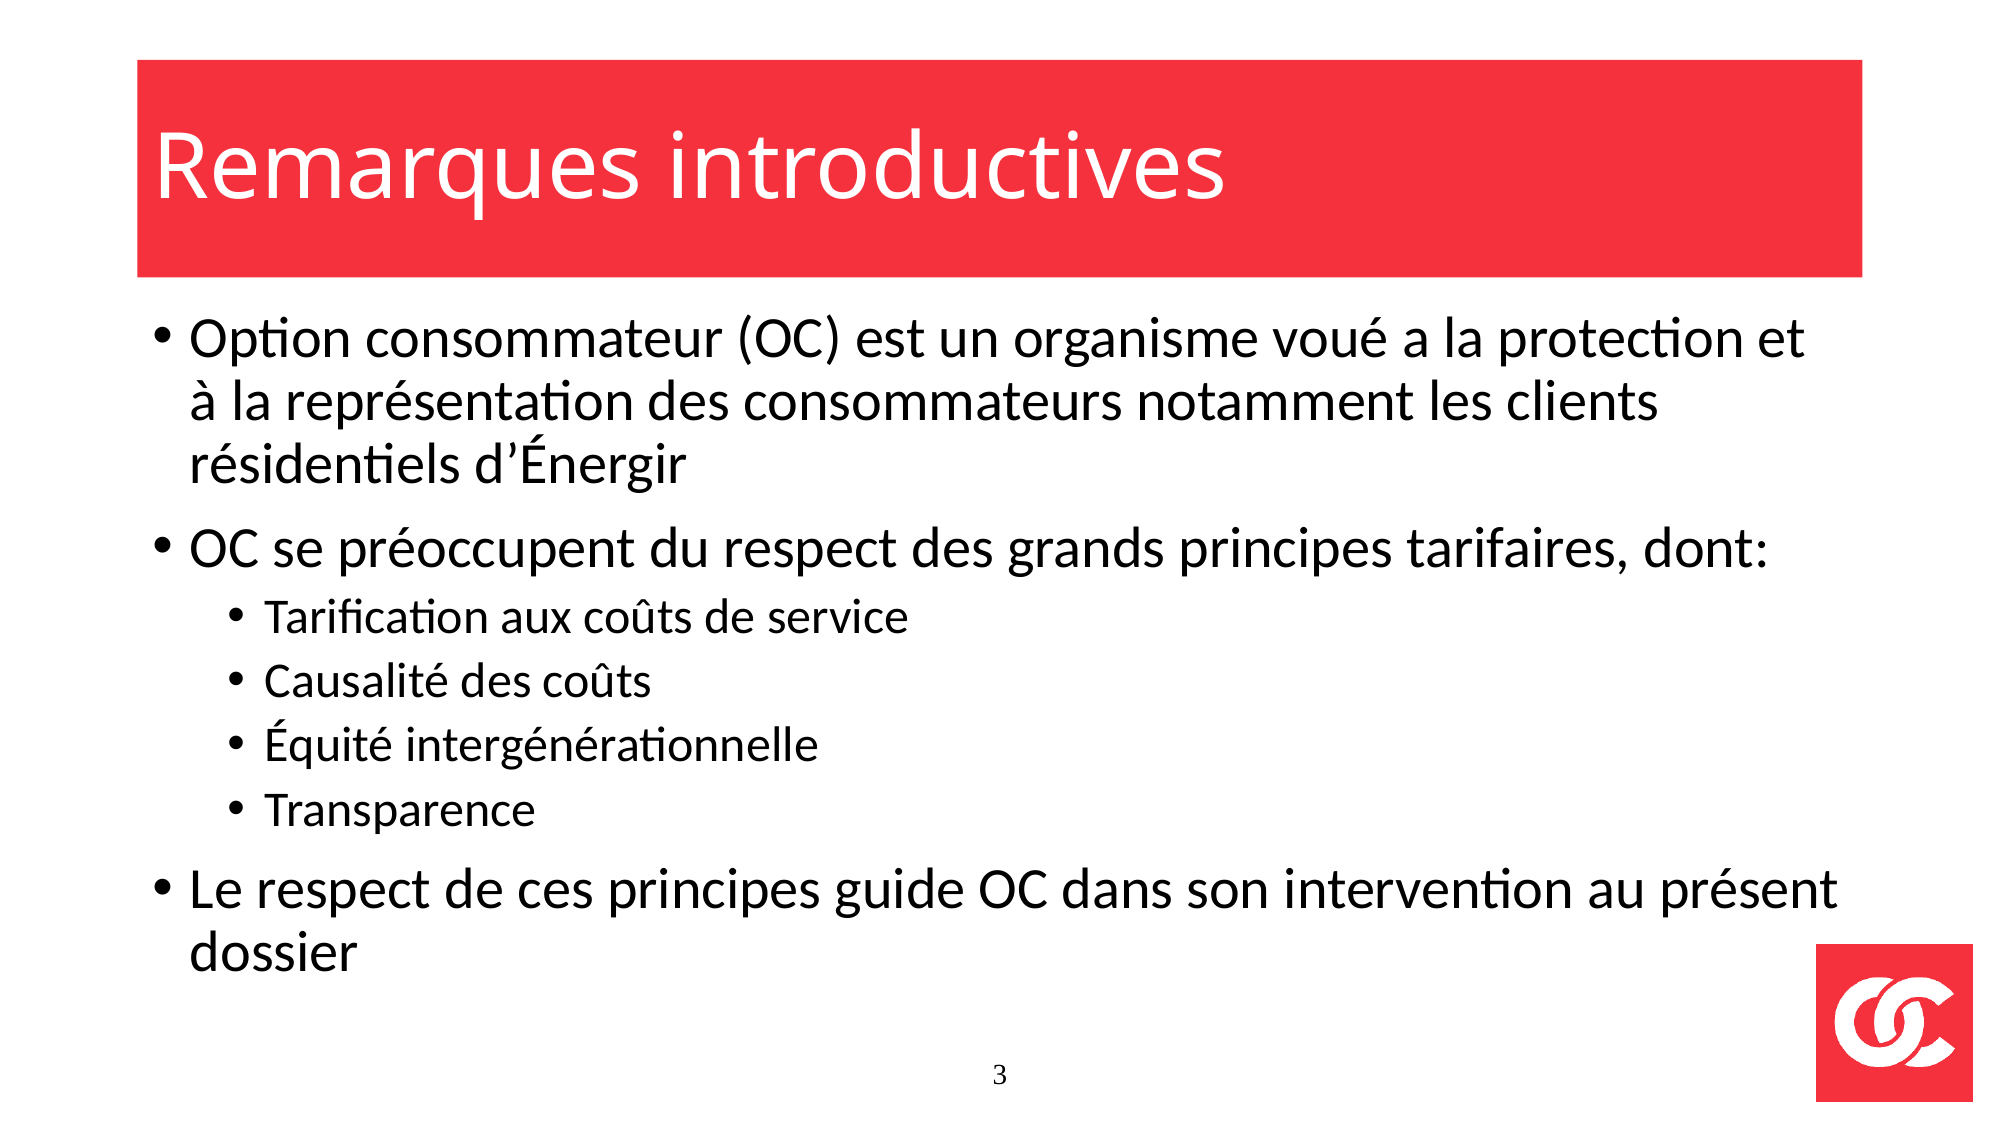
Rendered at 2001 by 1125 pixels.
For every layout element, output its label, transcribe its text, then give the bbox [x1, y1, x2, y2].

picture [1816, 944, 1973, 1102]
list Option consommateur (OC) est un organisme voué a la protection et à la représentation des consommateurs notamment les clients résidentiels d’Énergir OC se préoccupent du respect des grands principes tarifaires, dont: Tarification aux coûts de service Causalité des coûts Équité intergénérationnelle Transparence Le respect de ces principes guide OC dans son intervention au présent dossier [137, 299, 1863, 1014]
title Remarques introductives [137, 59, 1863, 278]
footer 3 [662, 1042, 1338, 1103]
